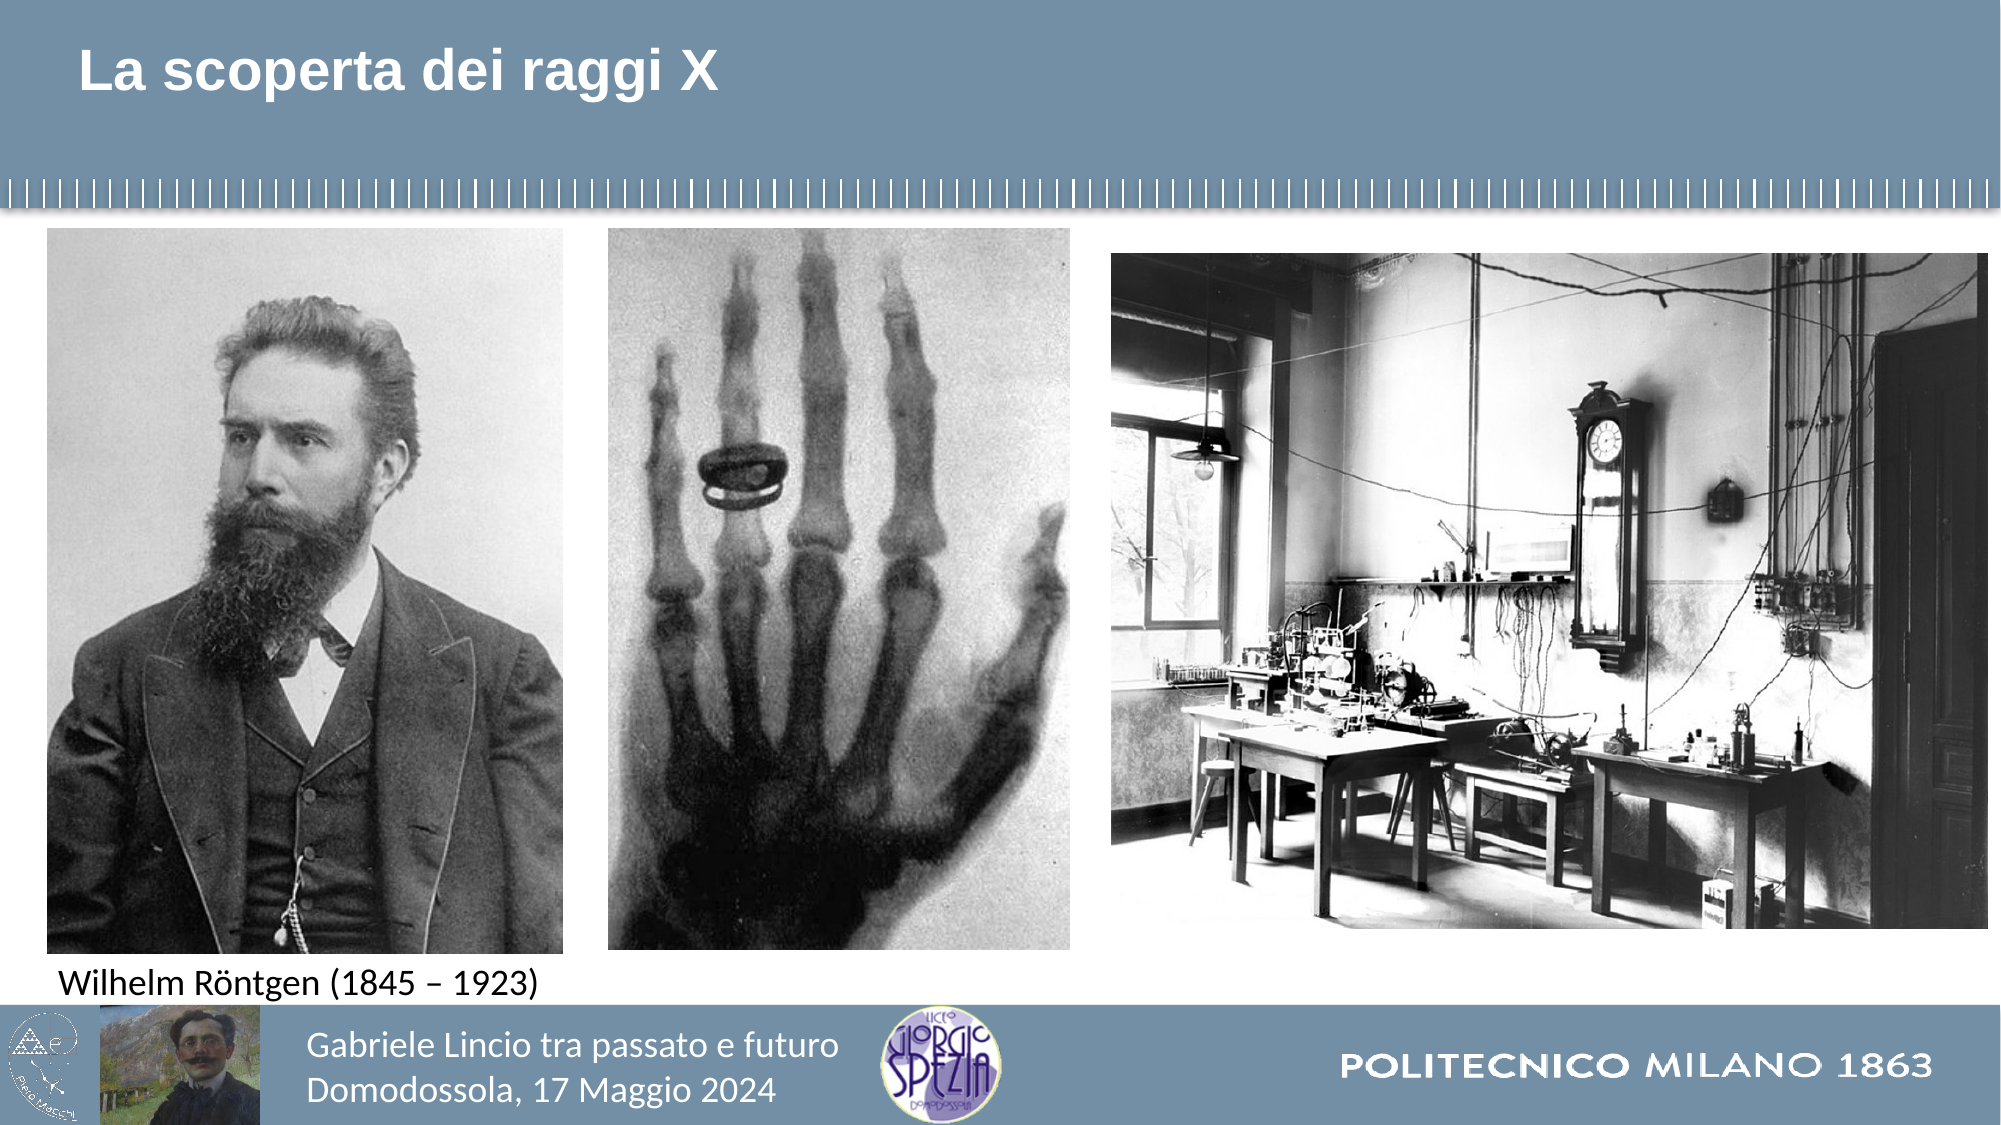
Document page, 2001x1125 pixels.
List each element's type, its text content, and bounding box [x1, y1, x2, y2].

picture [1333, 1041, 1942, 1089]
picture [100, 1005, 260, 1125]
title La scoperta dei raggi X [63, 24, 1940, 163]
picture [608, 228, 1070, 951]
picture [876, 997, 1007, 1125]
picture [1111, 253, 1988, 929]
picture [46, 228, 563, 954]
text_box Wilhelm Röntgen (1845 – 1923) [43, 960, 563, 1010]
picture [7, 1002, 87, 1125]
text_box Gabriele Lincio tra passato e futuro Domodossola, 17 Maggio 2024 [291, 1012, 855, 1117]
